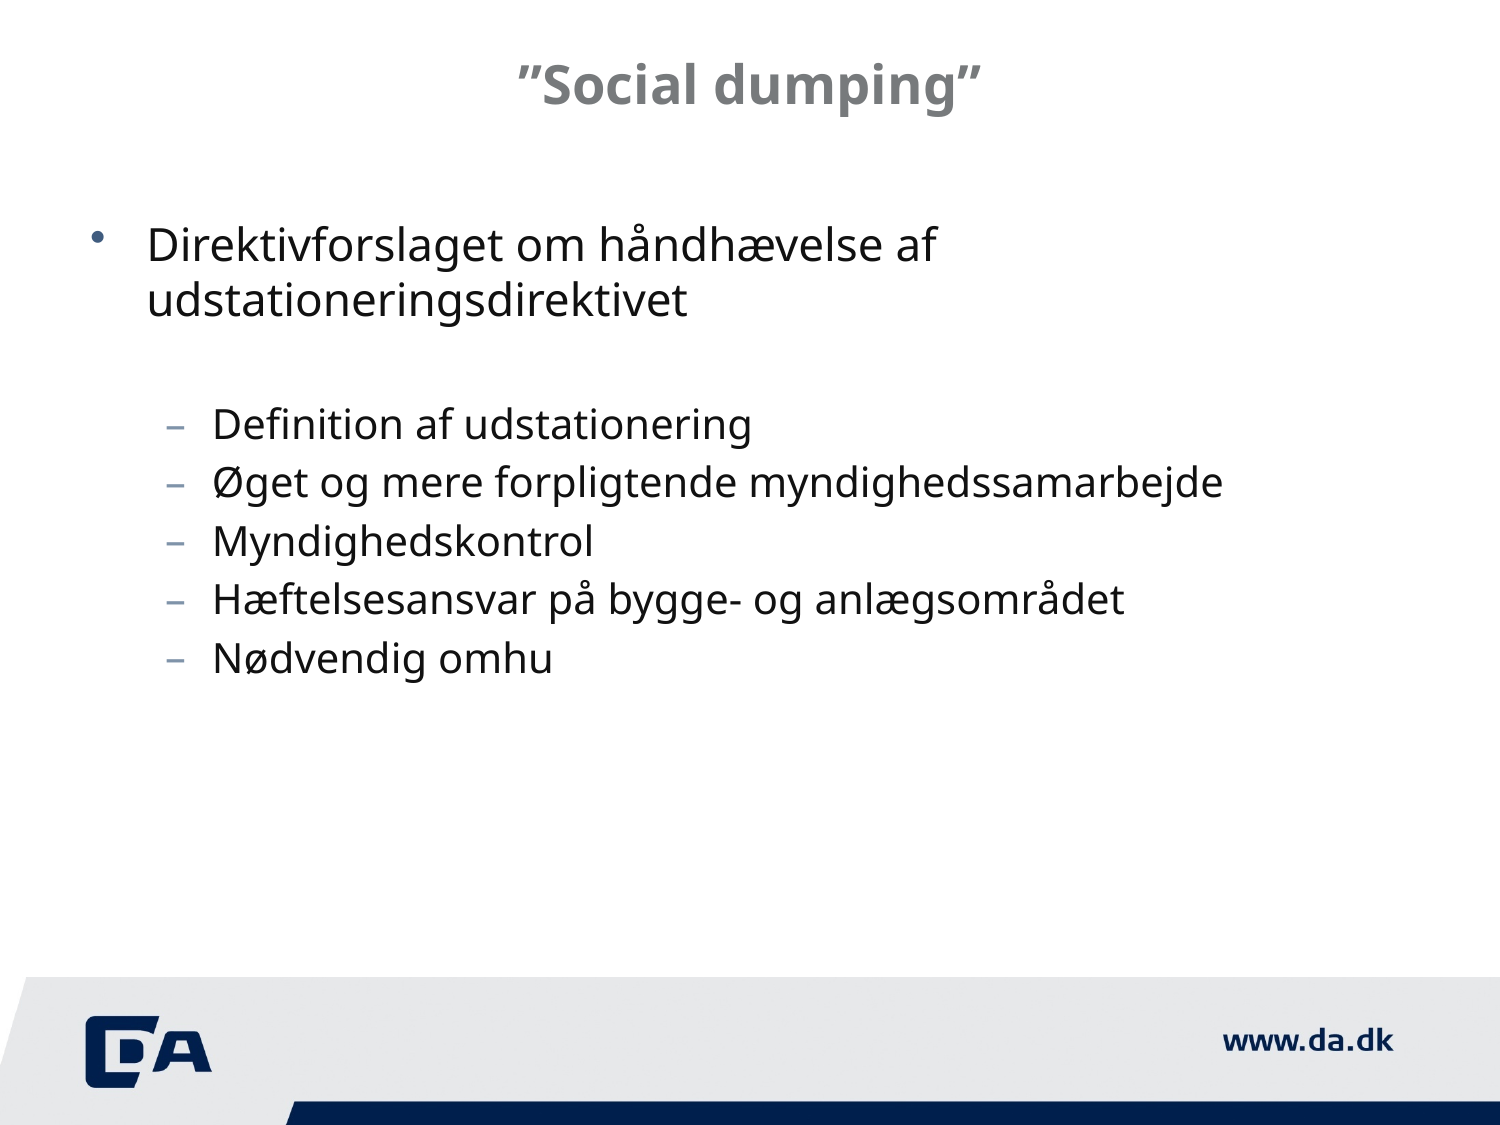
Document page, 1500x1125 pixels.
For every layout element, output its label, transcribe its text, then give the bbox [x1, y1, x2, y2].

list Direktivforslaget om håndhævelse af udstationeringsdirektivet Definition af udstationering Øget og mere forpligtende myndighedssamarbejde Myndighedskontrol Hæftelsesansvar på bygge- og anlægsområdet Nødvendig omhu [74, 207, 1426, 951]
picture [0, 977, 1500, 1125]
title ”Social dumping” [100, 30, 1400, 135]
